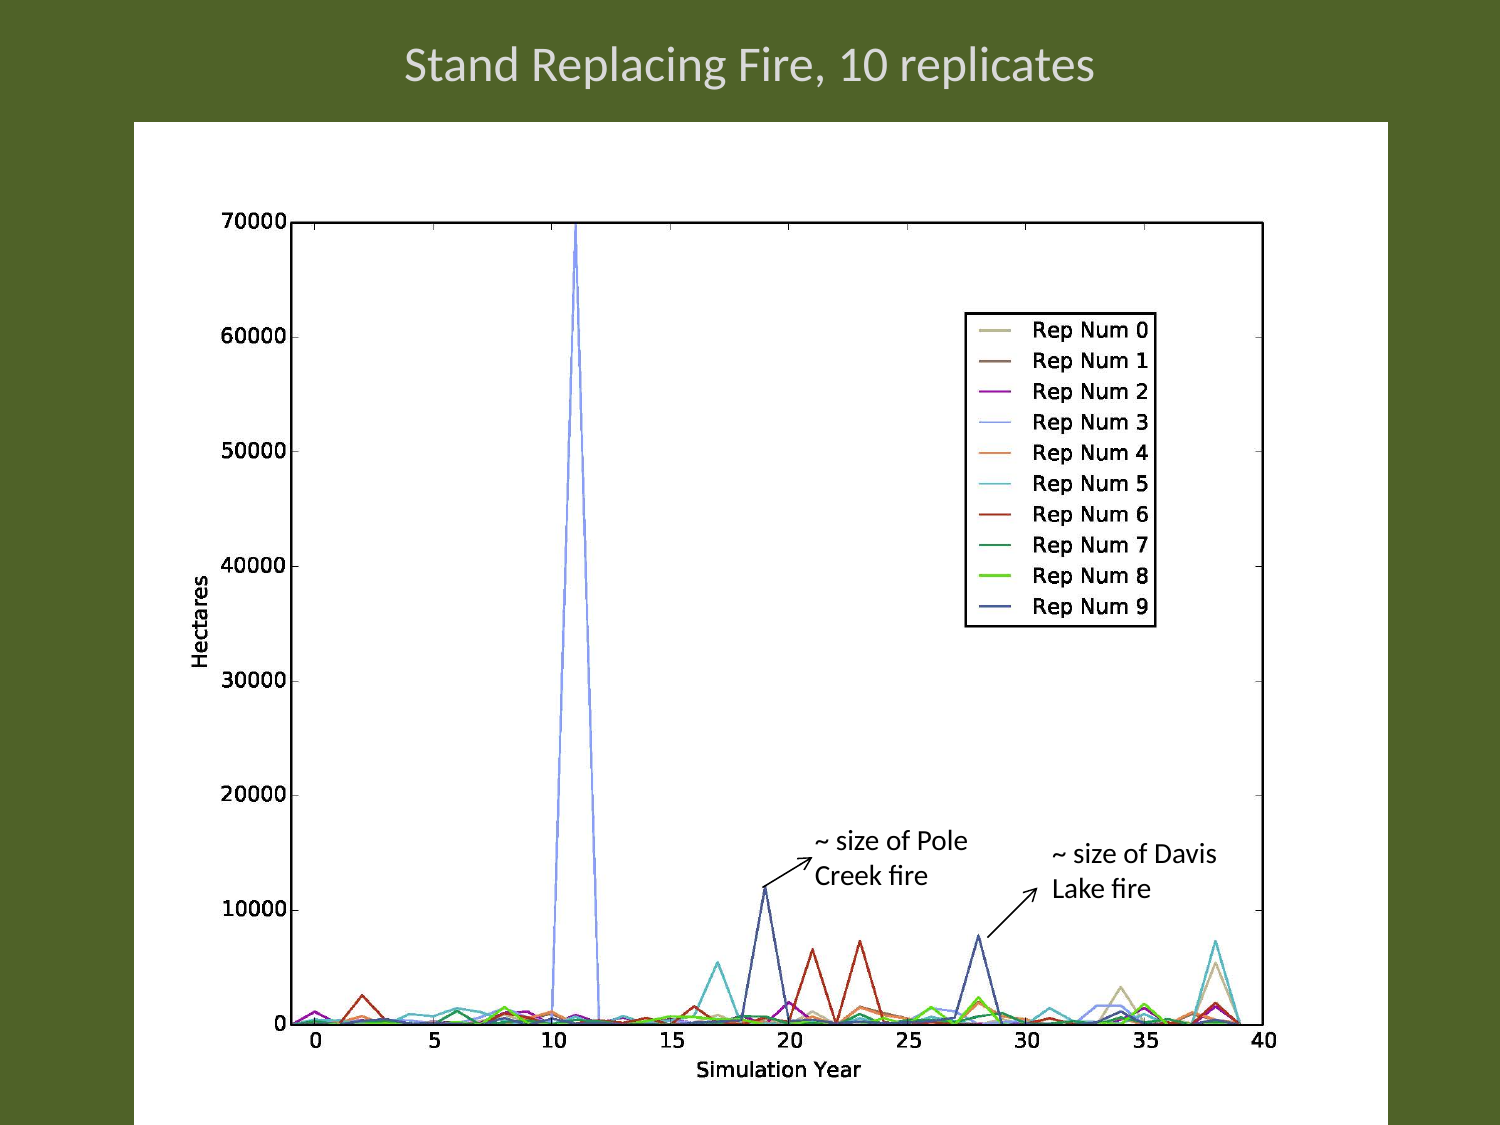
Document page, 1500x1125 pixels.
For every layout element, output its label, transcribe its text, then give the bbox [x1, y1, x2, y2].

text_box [987, 887, 1038, 938]
picture [134, 122, 1388, 1125]
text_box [762, 856, 813, 888]
text_box Stand Replacing Fire, 10 replicates [99, 24, 1400, 99]
